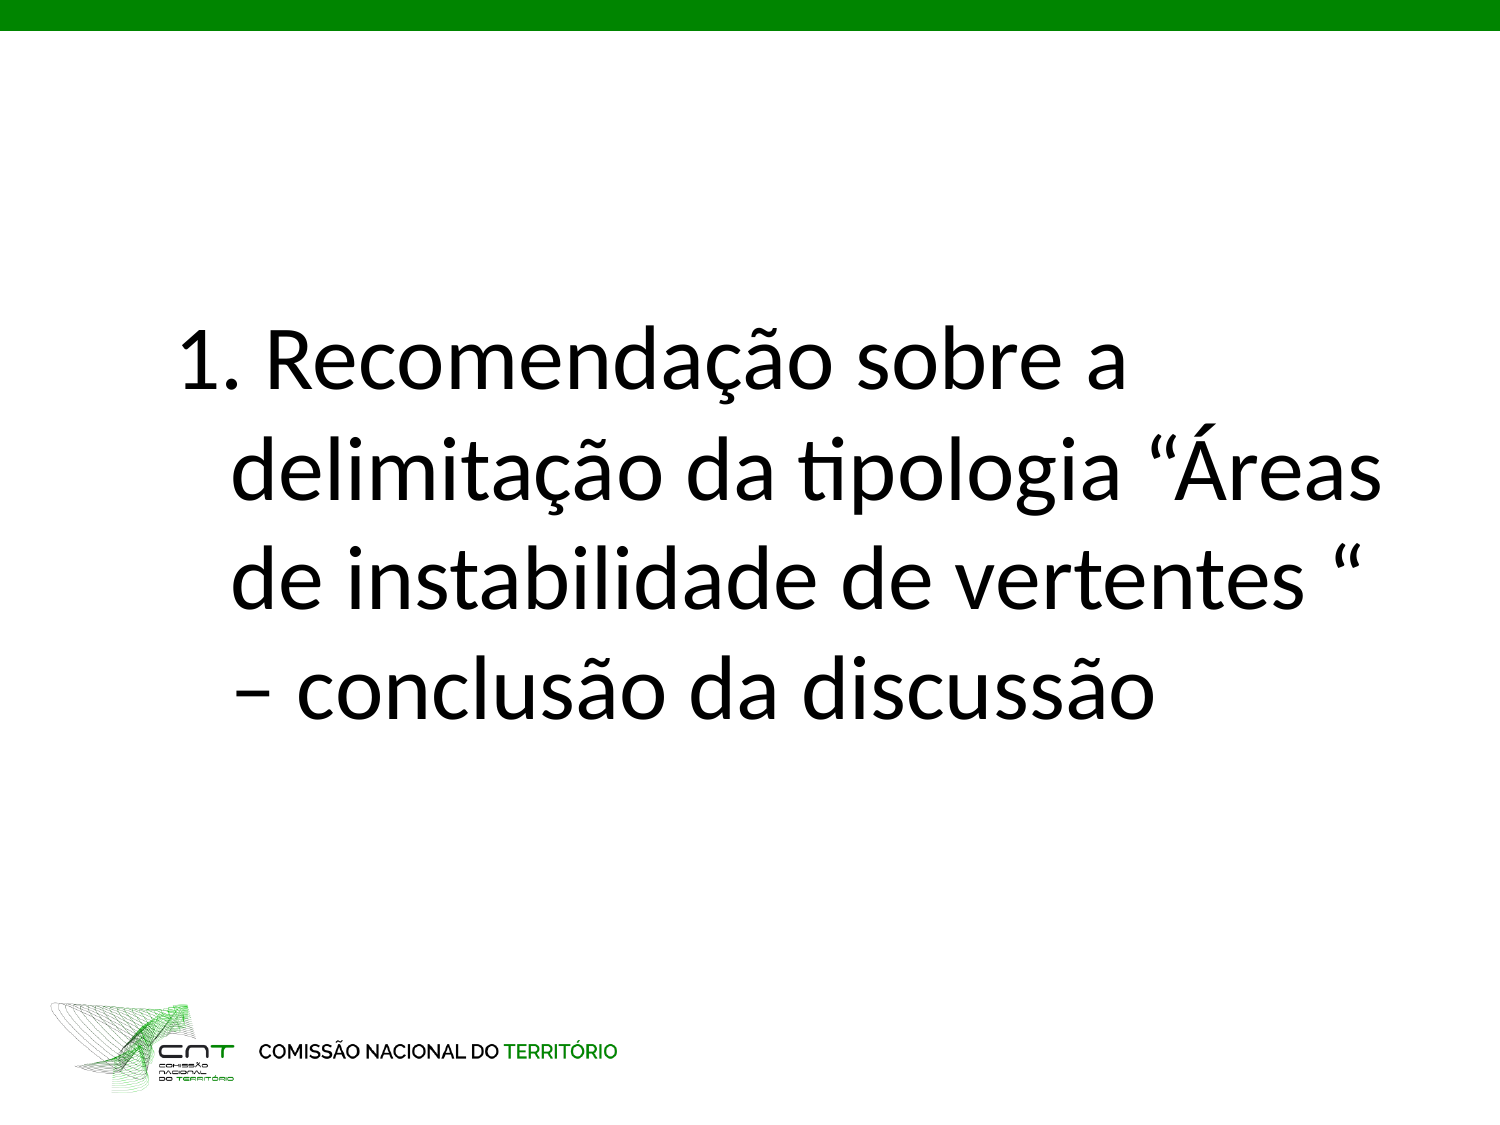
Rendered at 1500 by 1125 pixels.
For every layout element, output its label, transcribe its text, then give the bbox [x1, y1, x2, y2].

list 1. Recomendação sobre a delimitação da tipologia “Áreas de instabilidade de vertentes “ – conclusão da discussão [159, 290, 1435, 847]
picture [41, 997, 632, 1099]
